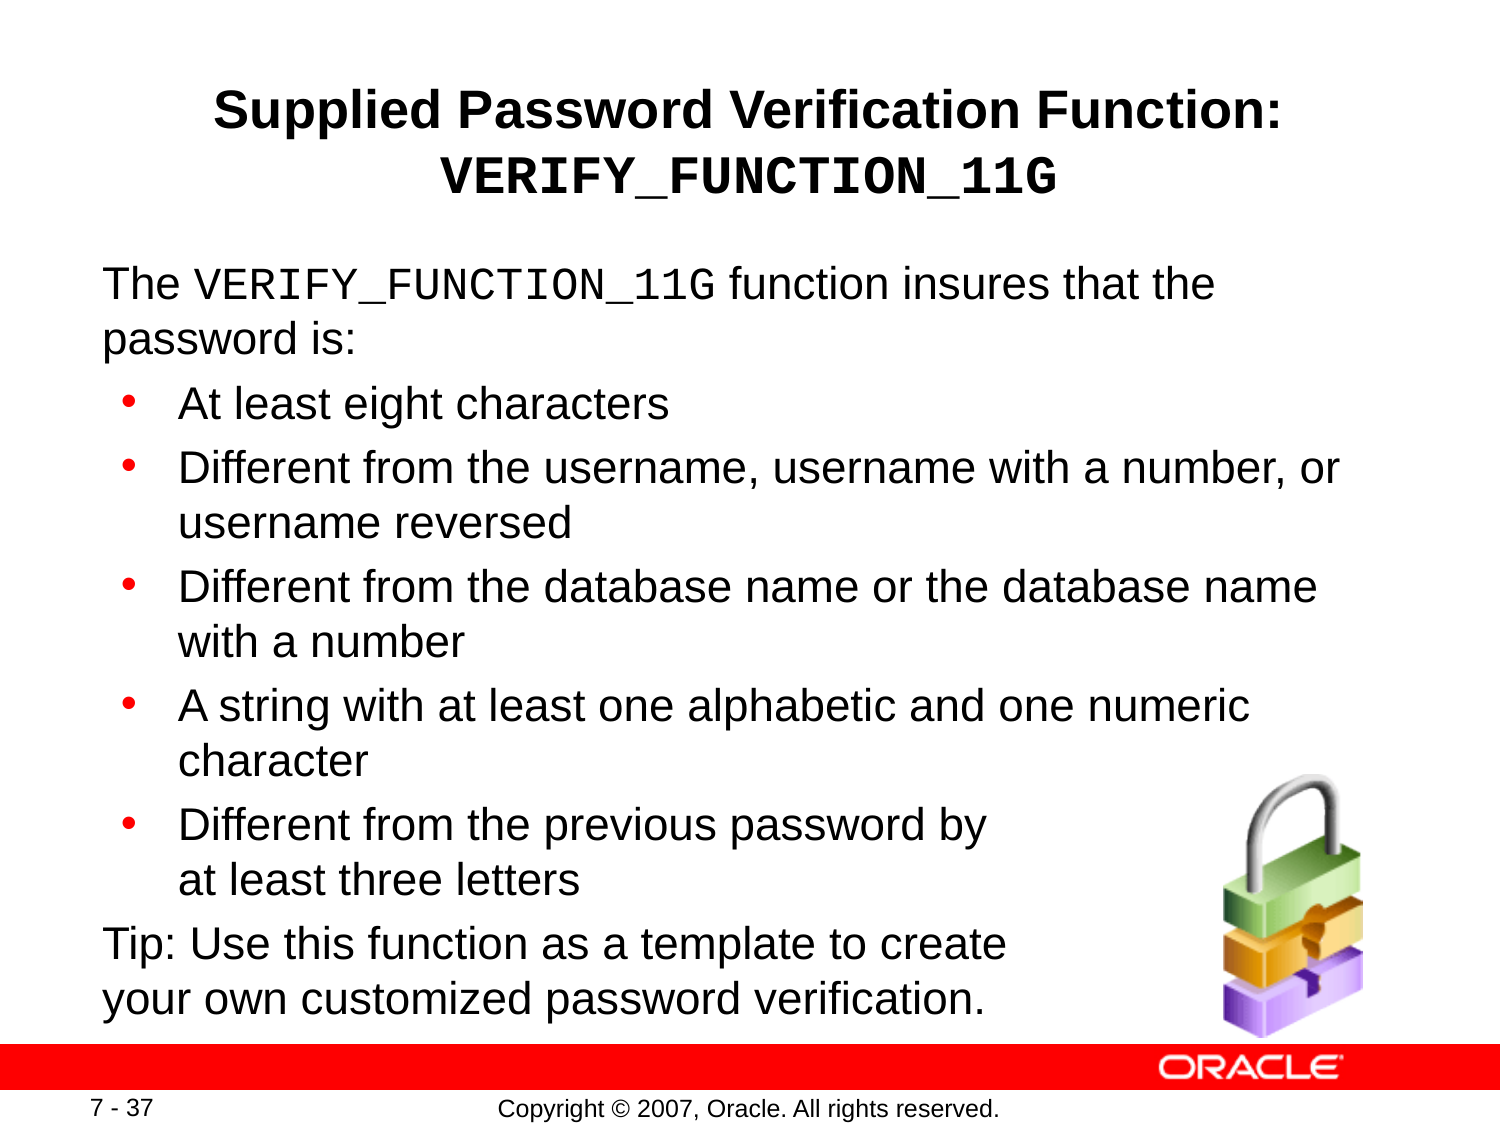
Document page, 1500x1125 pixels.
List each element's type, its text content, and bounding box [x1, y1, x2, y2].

picture [0, 1044, 1500, 1090]
list The VERIFY_FUNCTION_11G function insures that the password is: At least eight characters Different from the username, username with a number, or username reversed Different from the database name or the database name with a number A string with at least one alphabetic and one numeric character Different from the previous password by at least three letters Tip: Use this function as a template to create your own customized password verification. [99, 252, 1399, 1045]
picture [1223, 774, 1363, 1038]
title Supplied Password Verification Function: VERIFY_FUNCTION_11G [99, 72, 1399, 216]
